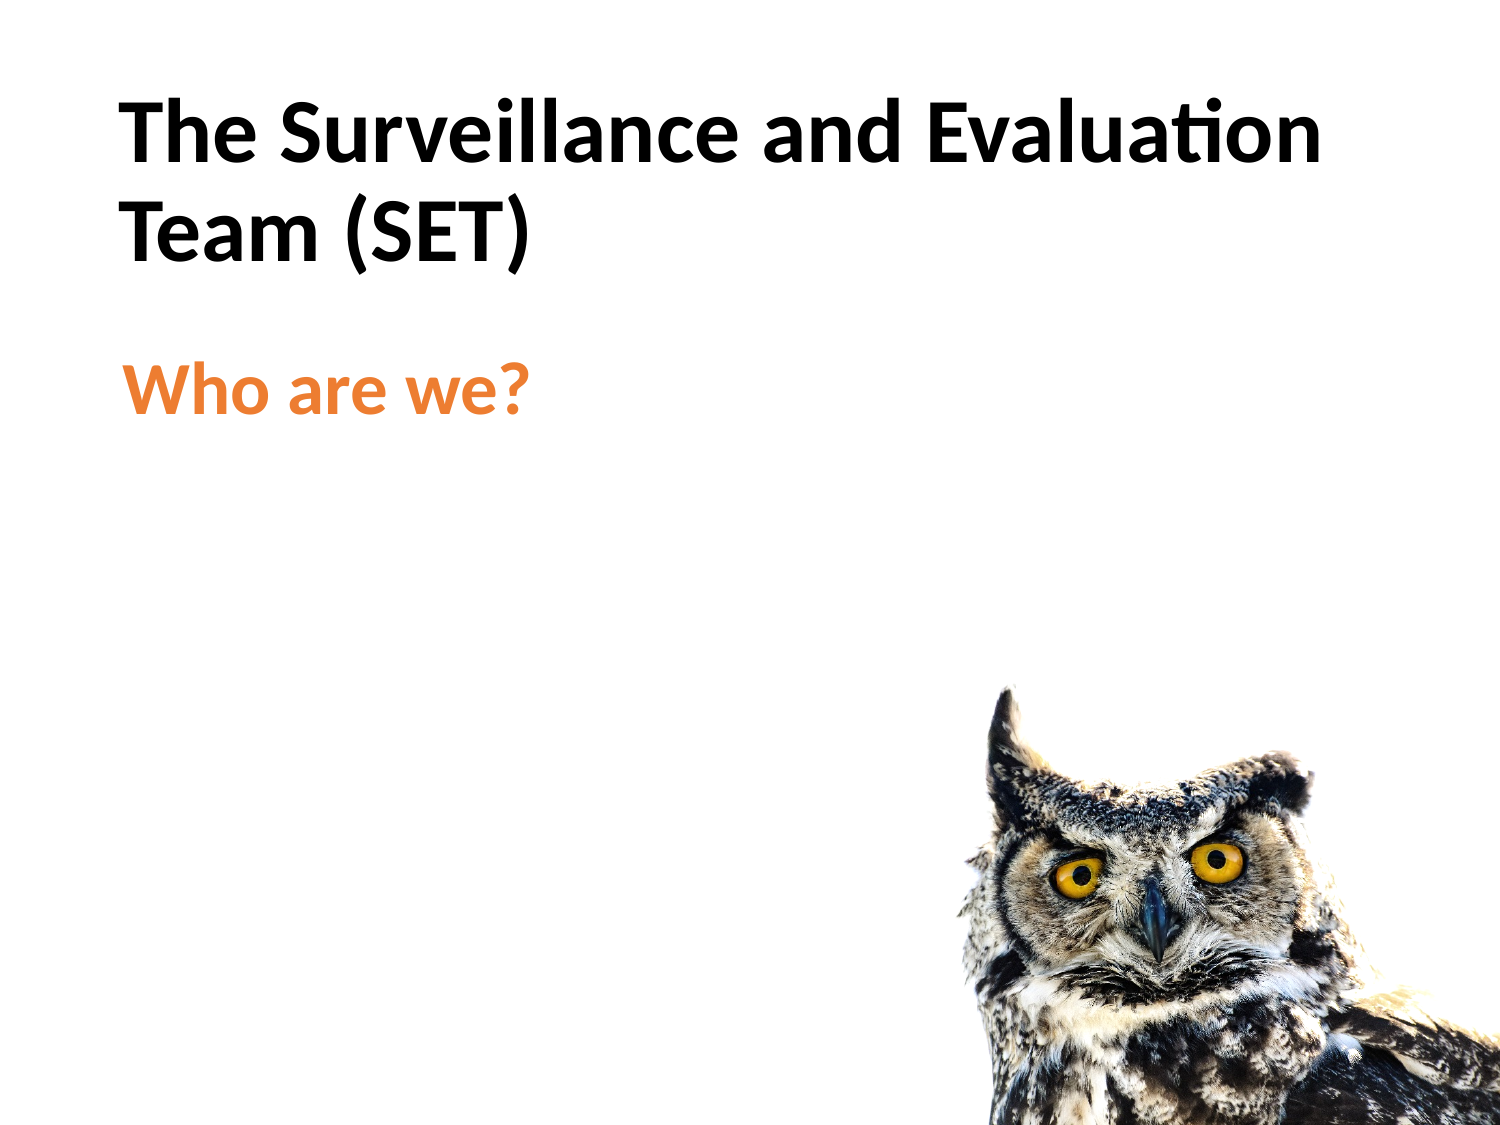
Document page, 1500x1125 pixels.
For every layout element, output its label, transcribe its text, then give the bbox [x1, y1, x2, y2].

picture [797, 656, 1500, 1125]
text_box Who are we? [107, 331, 1361, 437]
title The Surveillance and Evaluation Team (SET) [103, 73, 1444, 292]
